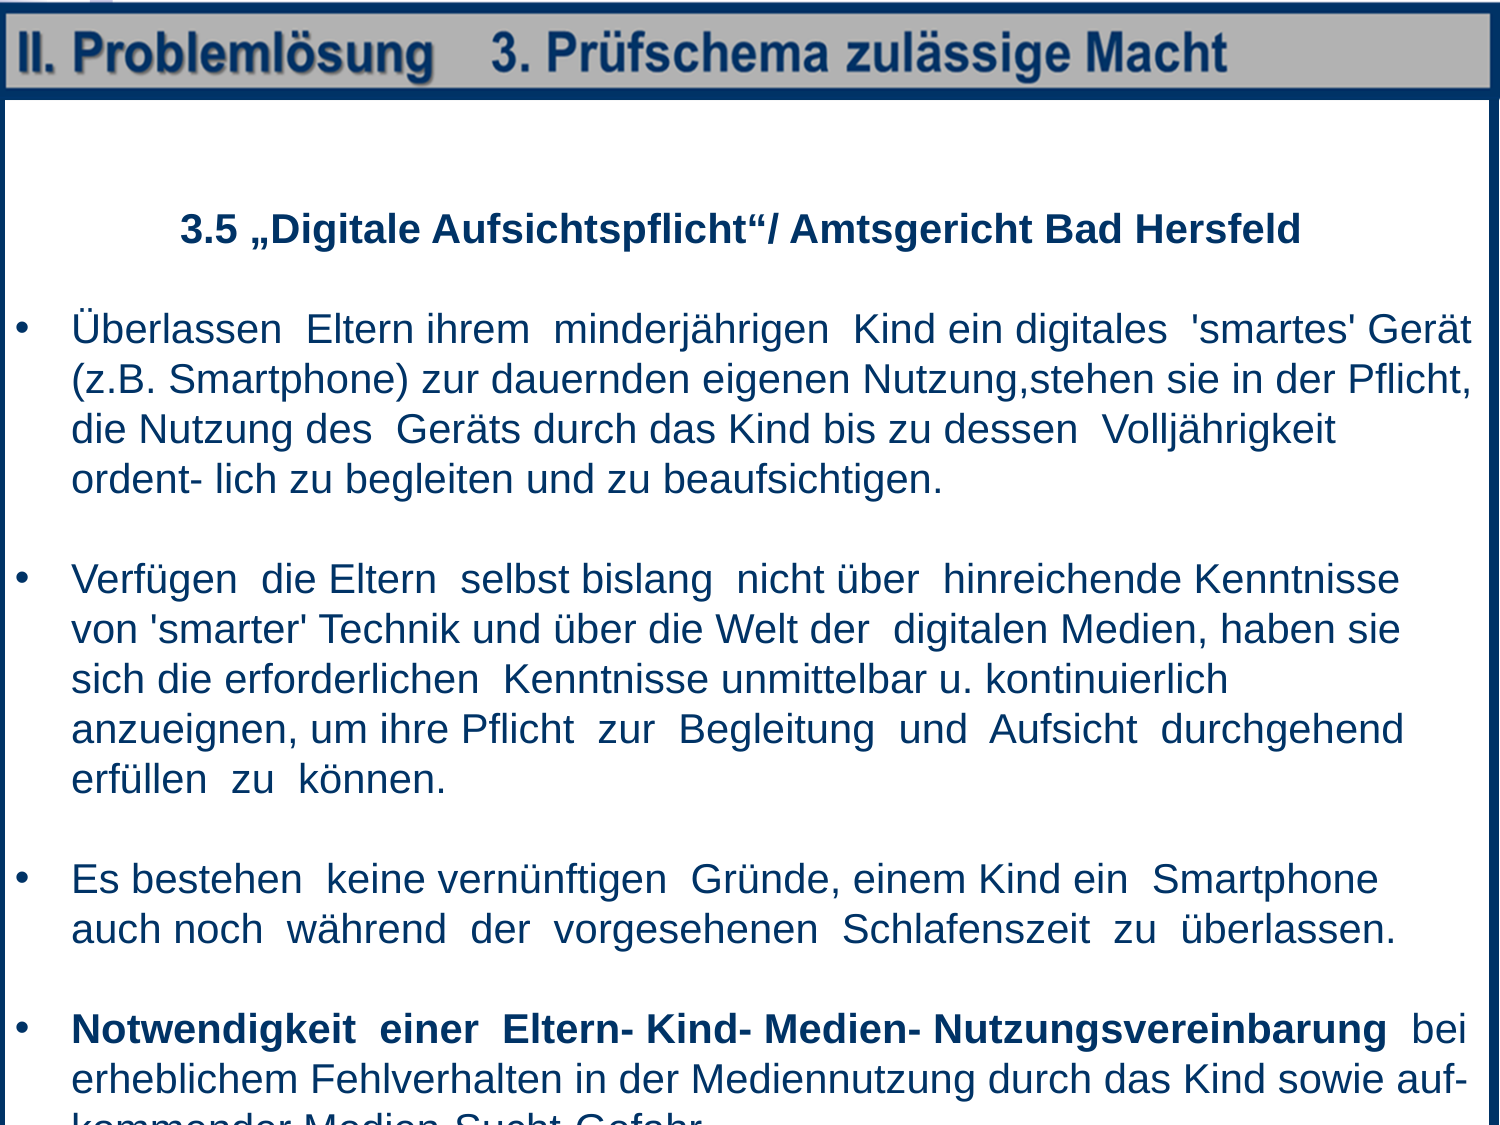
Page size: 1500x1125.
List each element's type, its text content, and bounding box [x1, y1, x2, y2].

picture [0, 0, 1500, 125]
text_box 3.5 „Digitale Aufsichtspflicht“/ Amtsgericht Bad Hersfeld Überlassen Eltern ihrem minderjährigen Kind ein digitales 'smartes' Gerät (z.B. Smartphone) zur dauernden eigenen Nutzung,stehen sie in der Pflicht, die Nutzung des Geräts durch das Kind bis zu dessen Volljährigkeit ordent- lich zu begleiten und zu beaufsichtigen. Verfügen die Eltern selbst bislang nicht über hinreichende Kenntnisse von 'smarter' Technik und über die Welt der digitalen Medien, haben sie sich die erforderlichen Kenntnisse unmittelbar u. kontinuierlich anzueignen, um ihre Pflicht zur Begleitung und Aufsicht durchgehend erfüllen zu können. Es bestehen keine vernünftigen Gründe, einem Kind ein Smartphone auch noch während der vorgesehenen Schlafenszeit zu überlassen. Notwendigkeit einer Eltern- Kind- Medien- Nutzungsvereinbarung bei erheblichem Fehlverhalten in der Mediennutzung durch das Kind sowie auf- kommender Medien-Sucht-Gefahr. [0, 133, 1494, 1125]
